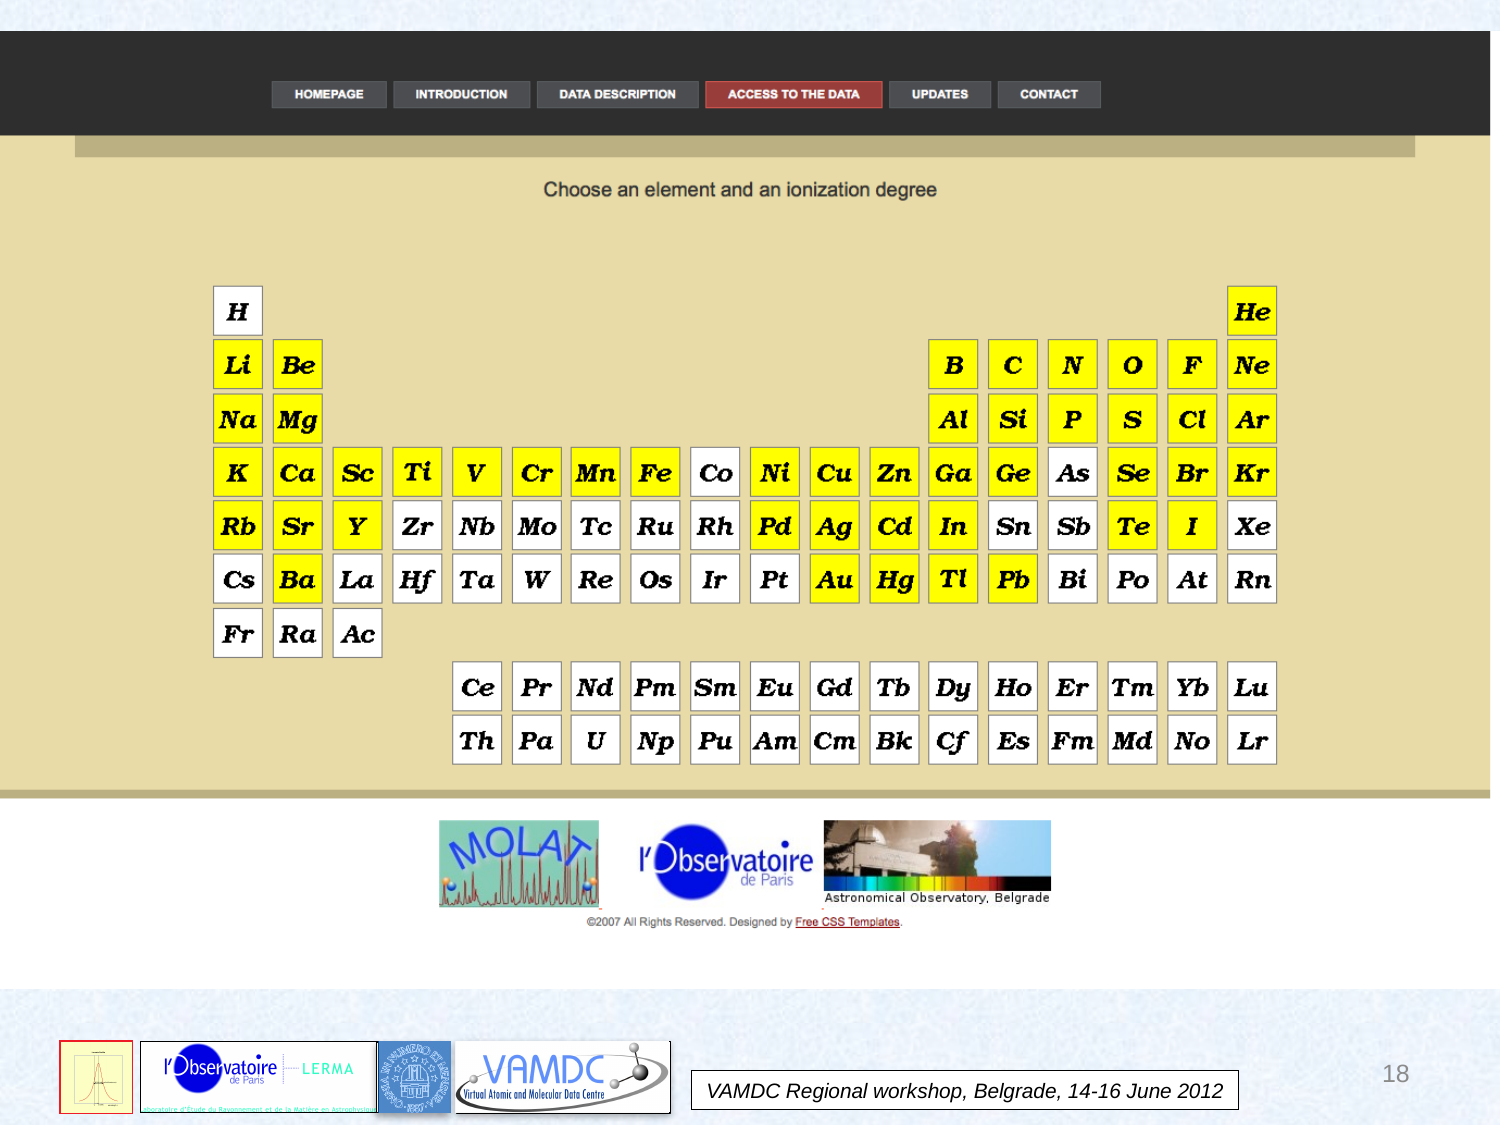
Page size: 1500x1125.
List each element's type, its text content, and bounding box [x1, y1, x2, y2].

picture [0, 31, 1500, 989]
picture [378, 1041, 451, 1113]
picture [61, 1042, 132, 1113]
picture [141, 1042, 376, 1112]
slide_number 18 [1074, 1042, 1425, 1103]
picture [455, 1041, 669, 1113]
